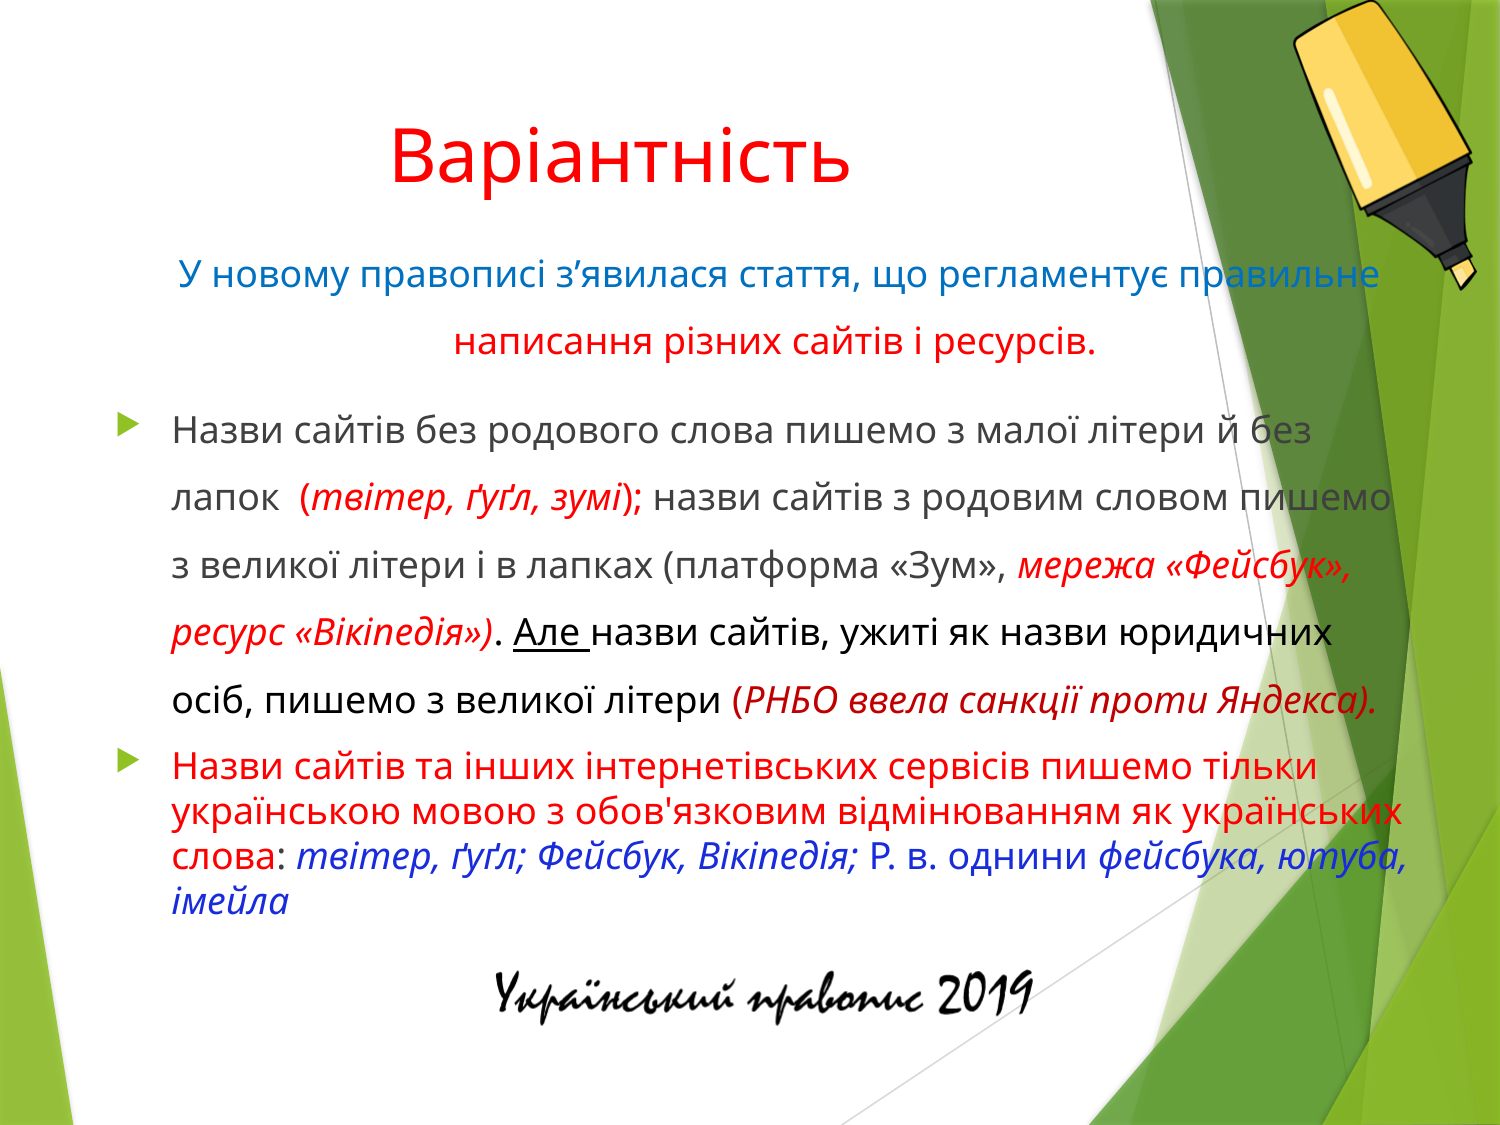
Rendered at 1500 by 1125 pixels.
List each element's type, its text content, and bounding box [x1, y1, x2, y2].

title Варіантність [99, 99, 1142, 219]
picture [1292, 0, 1477, 292]
list У новому правописі з’явилася стаття, що регламентує правильне написання різних сайтів і ресурсів. Назви сайтів без родового слова пишемо з малої літери й без лапок (твітер, ґуґл, зумі); назви сайтів з родовим словом пишемо з великої літери і в лапках (платформа «Зум», мережа «Фейсбук», ресурс «Вікіпедія»). Але назви сайтів, ужиті як назви юридичних осіб, пишемо з великої літери (РНБО ввела санкції проти Яндекса). Назви сайтів та інших інтернетівських сервісів пишемо тільки українською мовою з обов'язковим відмінюванням як українських слова: твітер, ґуґл; Фейсбук, Вікіпедія; Р. в. однини фейсбука, ютуба, імейла [99, 219, 1436, 1106]
picture [458, 939, 1077, 1065]
